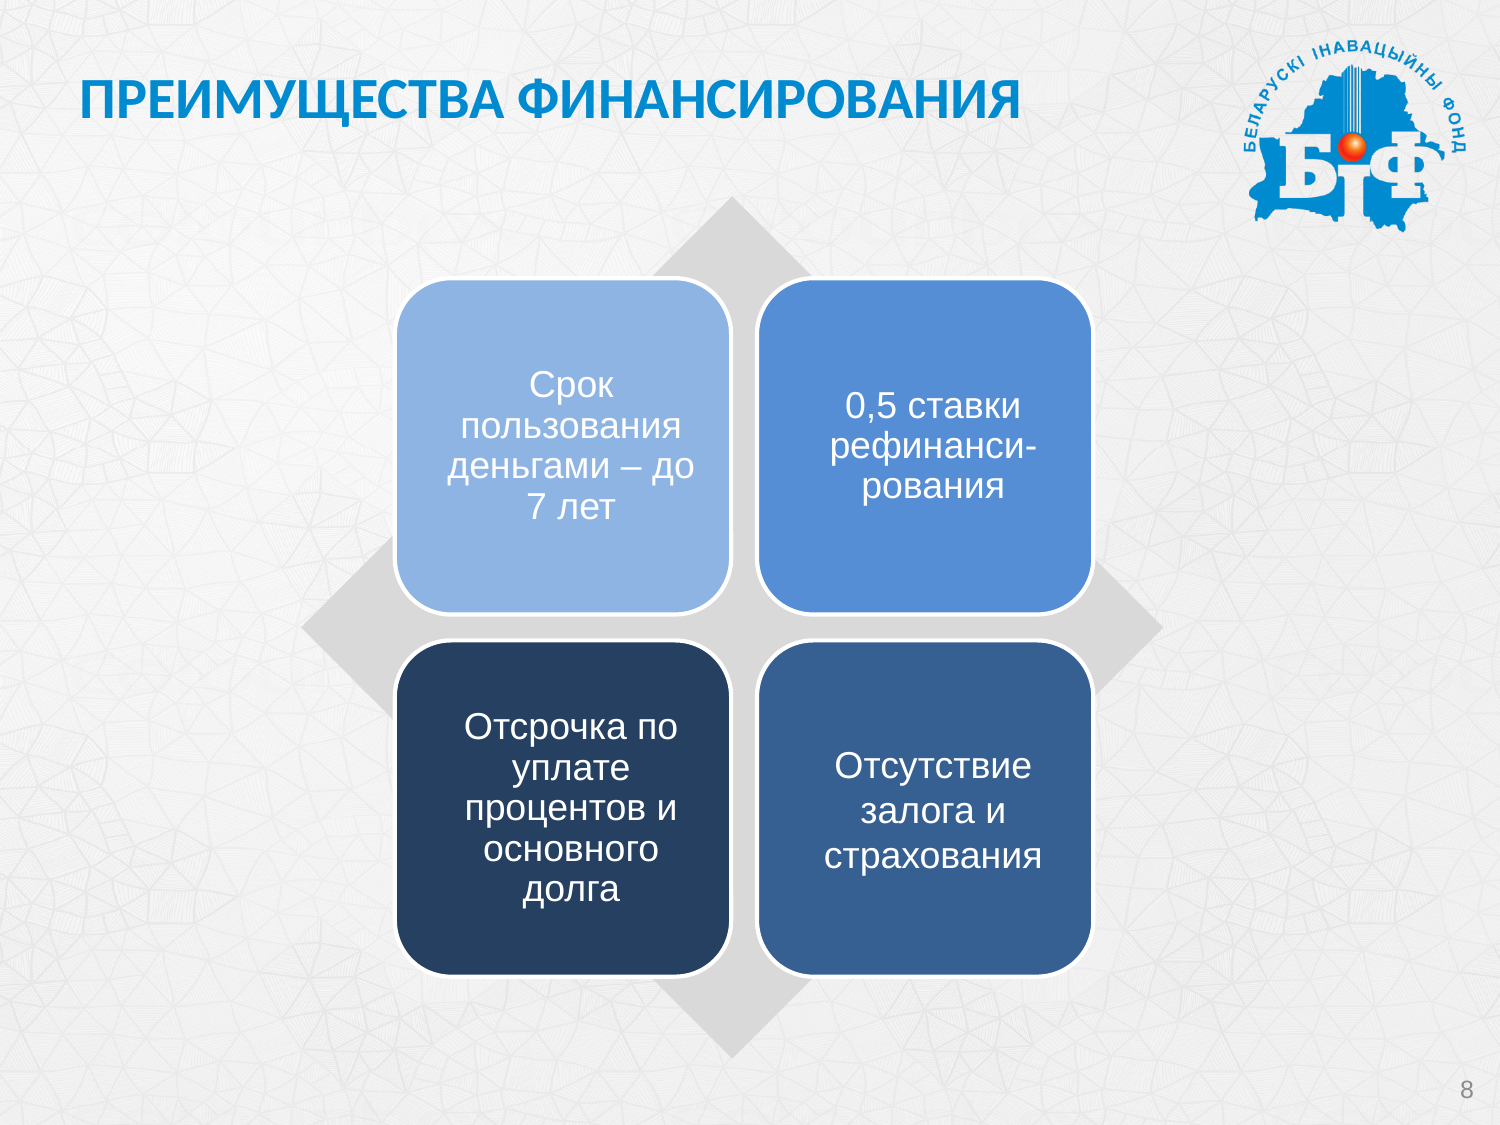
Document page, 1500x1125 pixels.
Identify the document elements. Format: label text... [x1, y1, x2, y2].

text_box ПРЕИМУЩЕСТВА ФИНАНСИРОВАНИЯ [64, 53, 1194, 138]
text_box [159, 195, 1329, 1059]
slide_number 8 [1364, 1058, 1490, 1119]
picture [0, 0, 1500, 1125]
